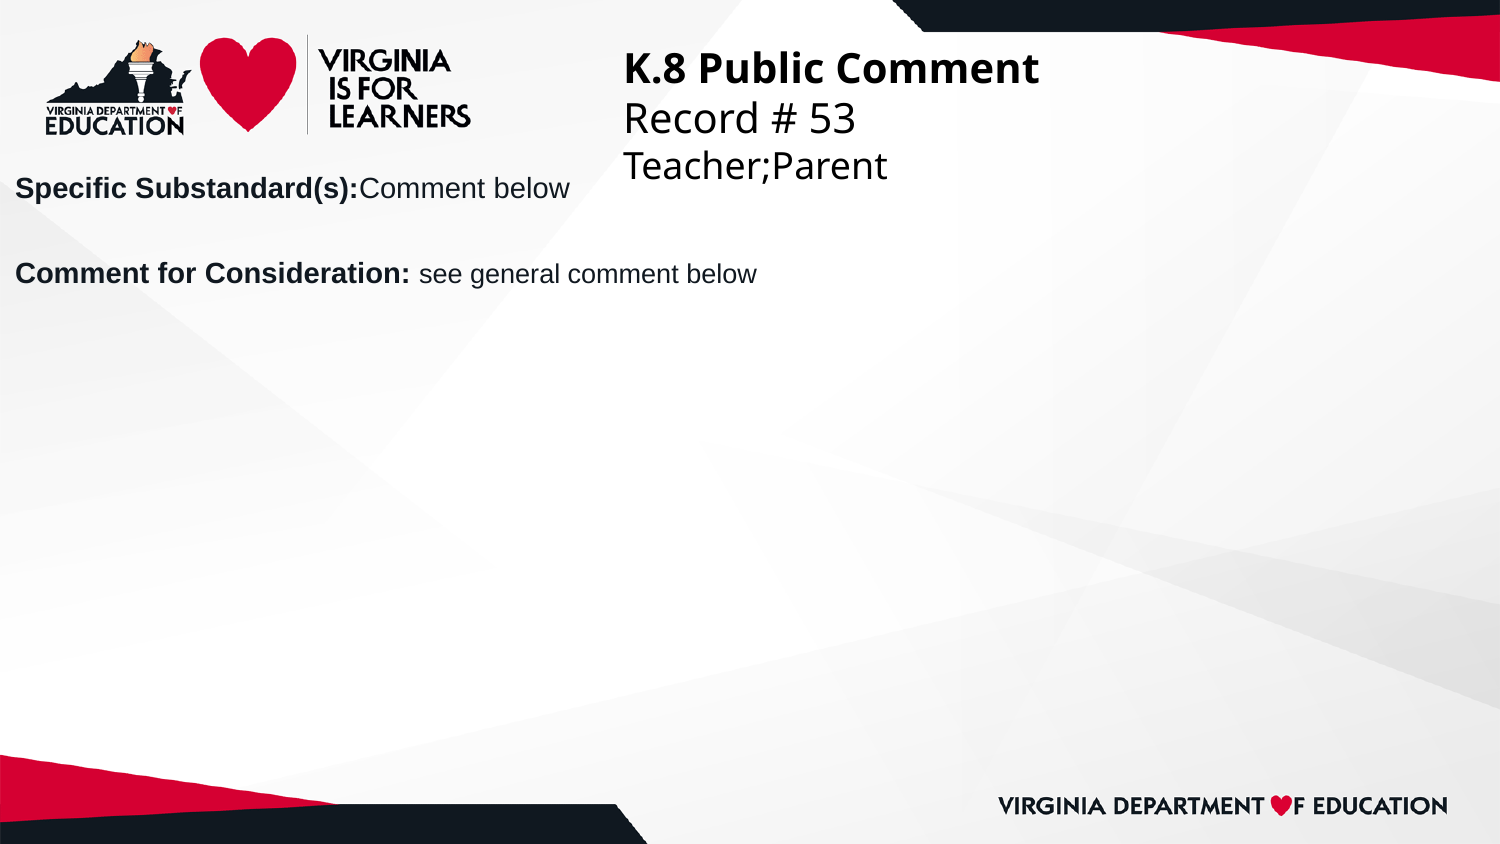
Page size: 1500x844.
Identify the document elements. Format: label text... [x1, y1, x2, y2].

picture [0, 0, 1500, 154]
subtitle Specific Substandard(s):Comment below Comment for Consideration: see general comment below [0, 154, 1500, 844]
title K.8 Public Comment Record # 53 Teacher;Parent [608, 37, 1500, 154]
